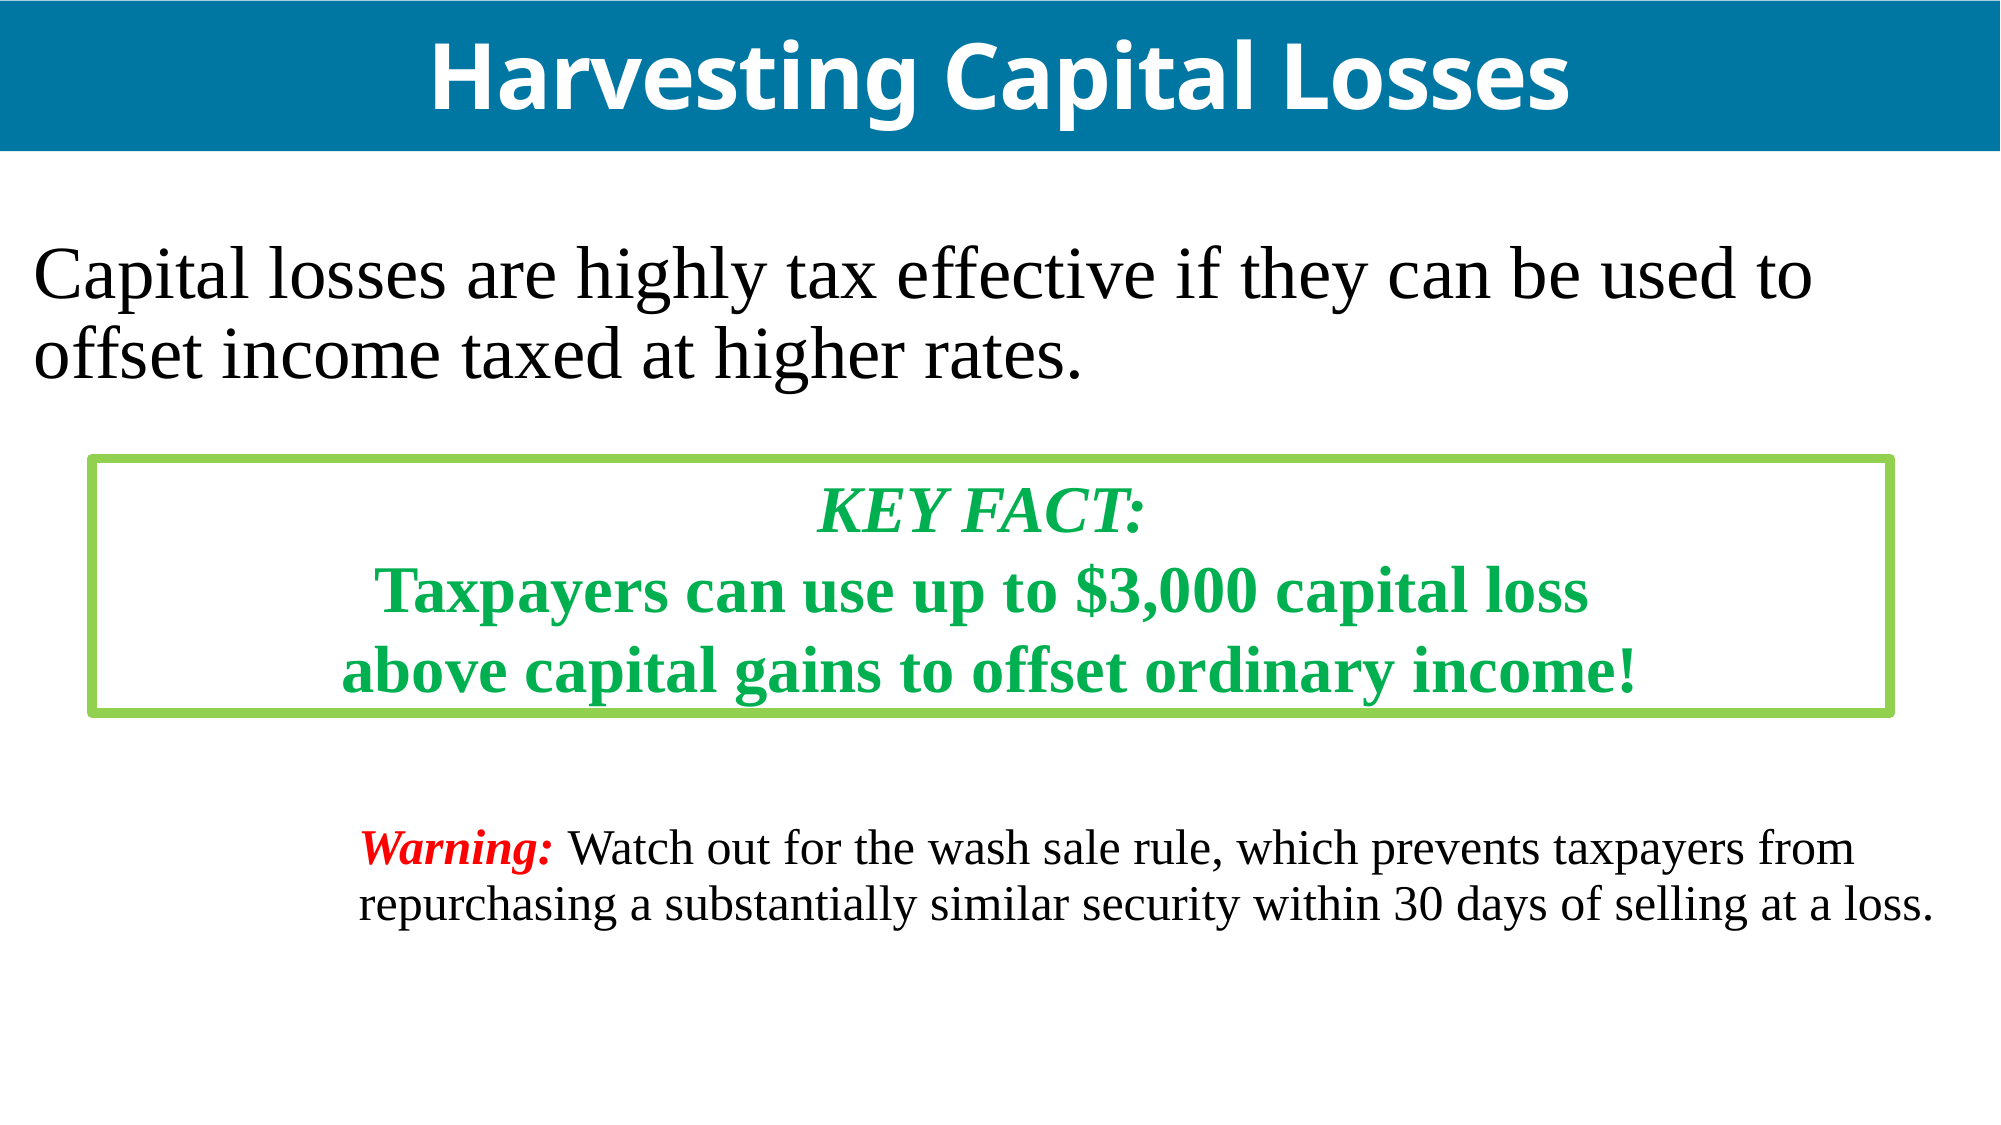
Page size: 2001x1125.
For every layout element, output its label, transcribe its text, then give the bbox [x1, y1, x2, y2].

text_box Harvesting Capital Losses [0, 0, 2000, 152]
text_box KEY FACT: Taxpayers can use up to $3,000 capital loss above capital gains to offset ordinary income! [91, 458, 1891, 714]
list Capital losses are highly tax effective if they can be used to offset income taxed at higher rates. Warning: Watch out for the wash sale rule, which prevents taxpayers from repurchasing a substantially similar security within 30 days of selling at a loss. [18, 225, 1964, 1001]
